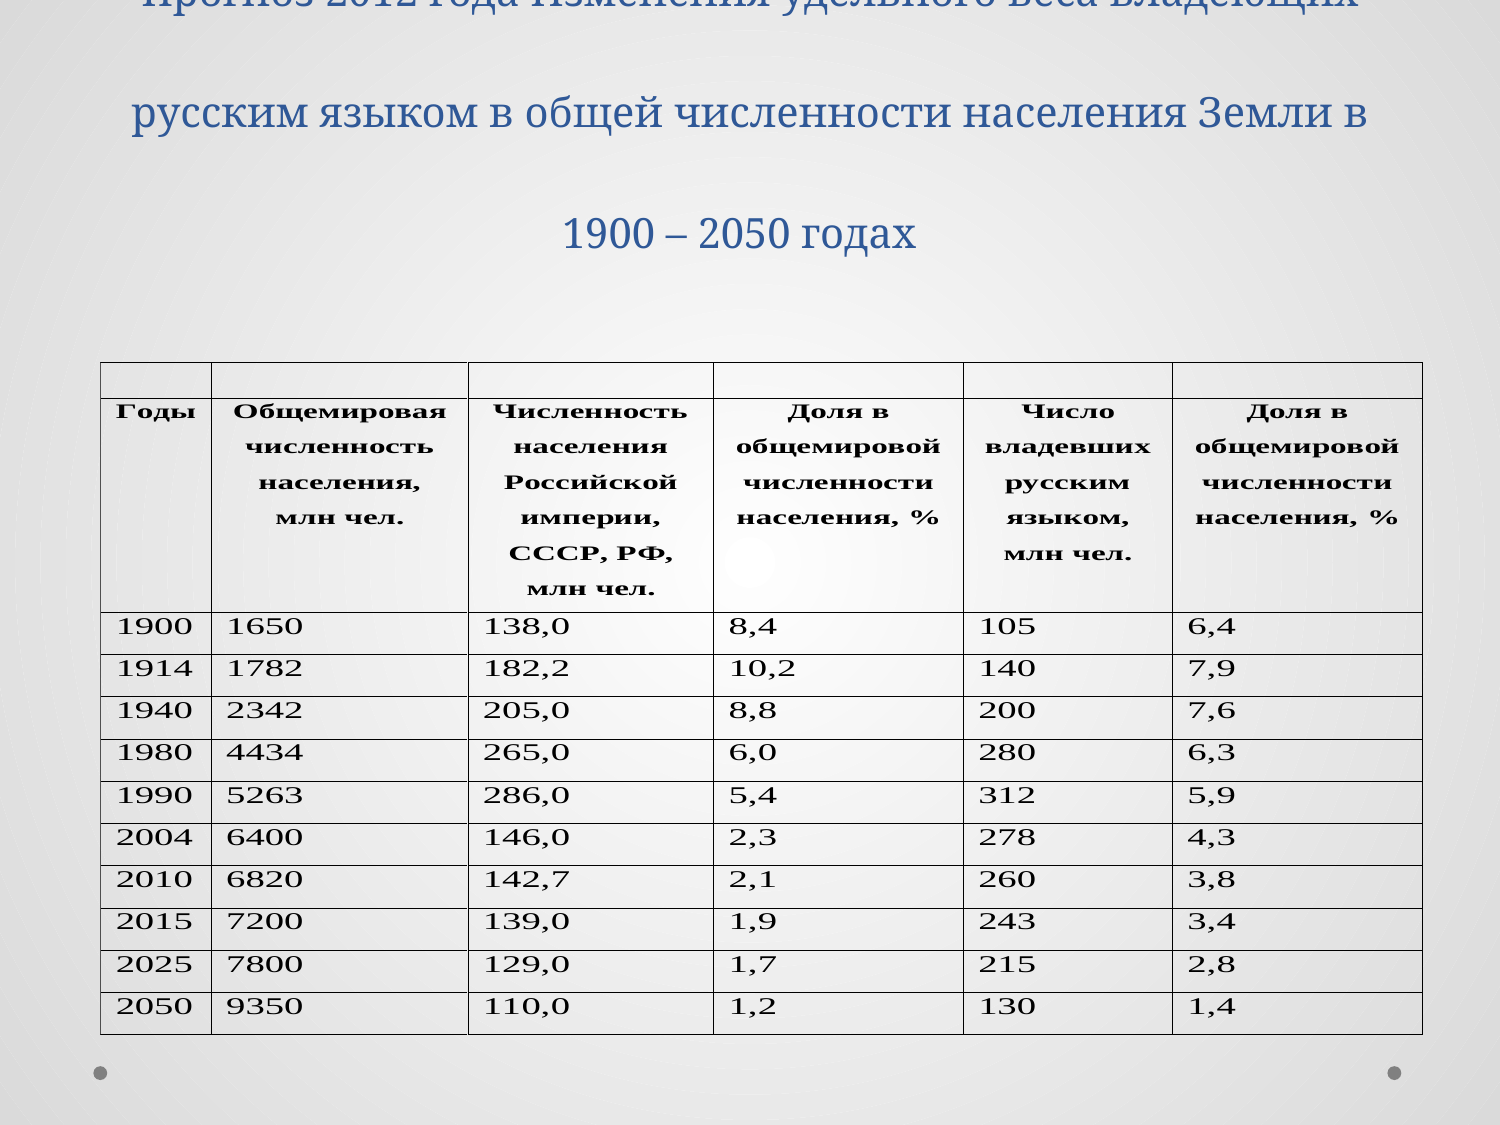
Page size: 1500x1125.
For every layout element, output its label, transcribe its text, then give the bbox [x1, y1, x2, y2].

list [100, 361, 1424, 1059]
title Прогноз 2012 года Изменения удельного веса владеющих русским языком в общей численности населения Земли в 1900 – 2050 годах [75, 42, 1425, 386]
